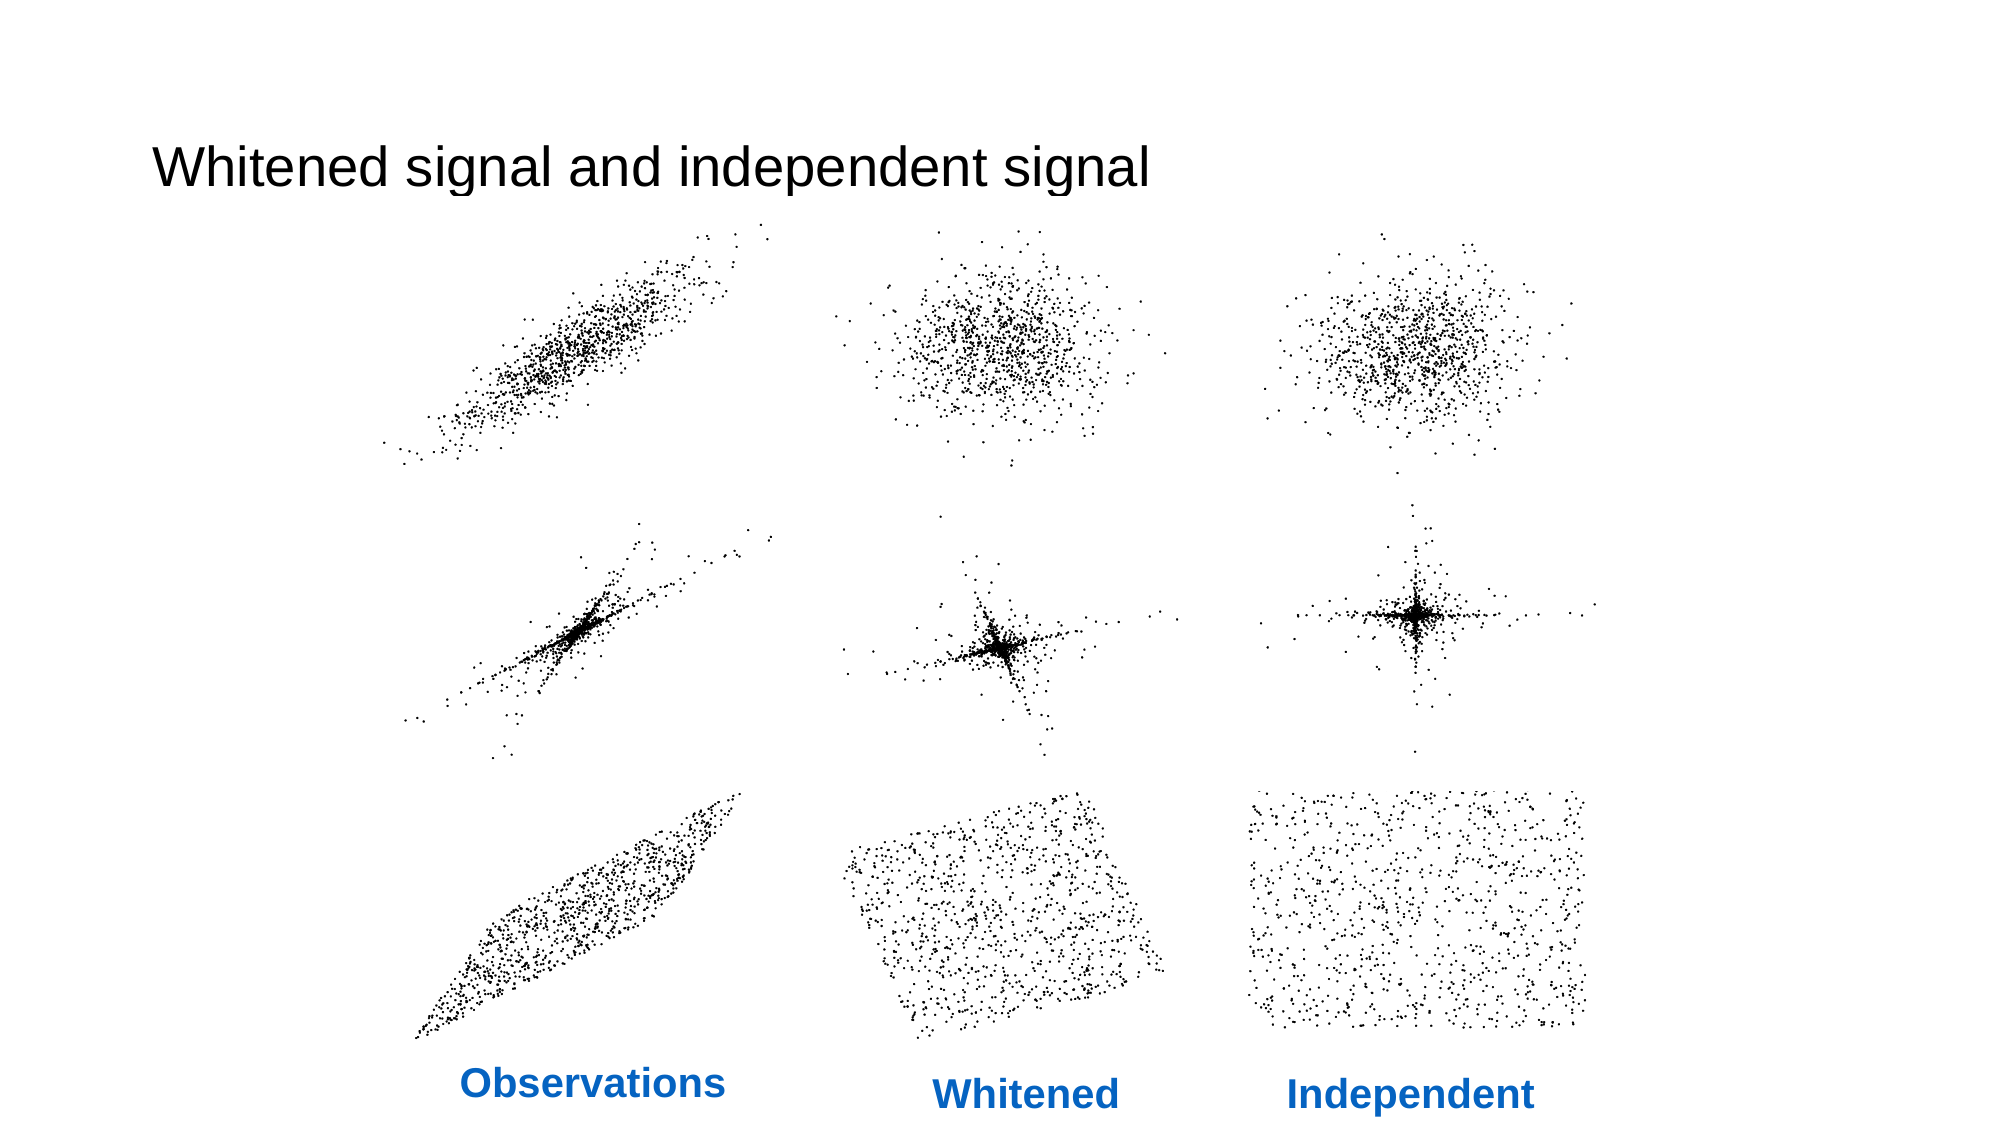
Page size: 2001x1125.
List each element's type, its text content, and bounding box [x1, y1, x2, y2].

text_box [361, 751, 1615, 1075]
text_box Whitened [917, 1075, 1135, 1125]
picture [361, 196, 776, 479]
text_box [361, 479, 1614, 792]
text_box Observations [444, 1075, 742, 1113]
picture [787, 196, 1616, 509]
title Whitened signal and independent signal [137, 59, 1863, 278]
text_box Independent [1271, 1075, 1550, 1125]
